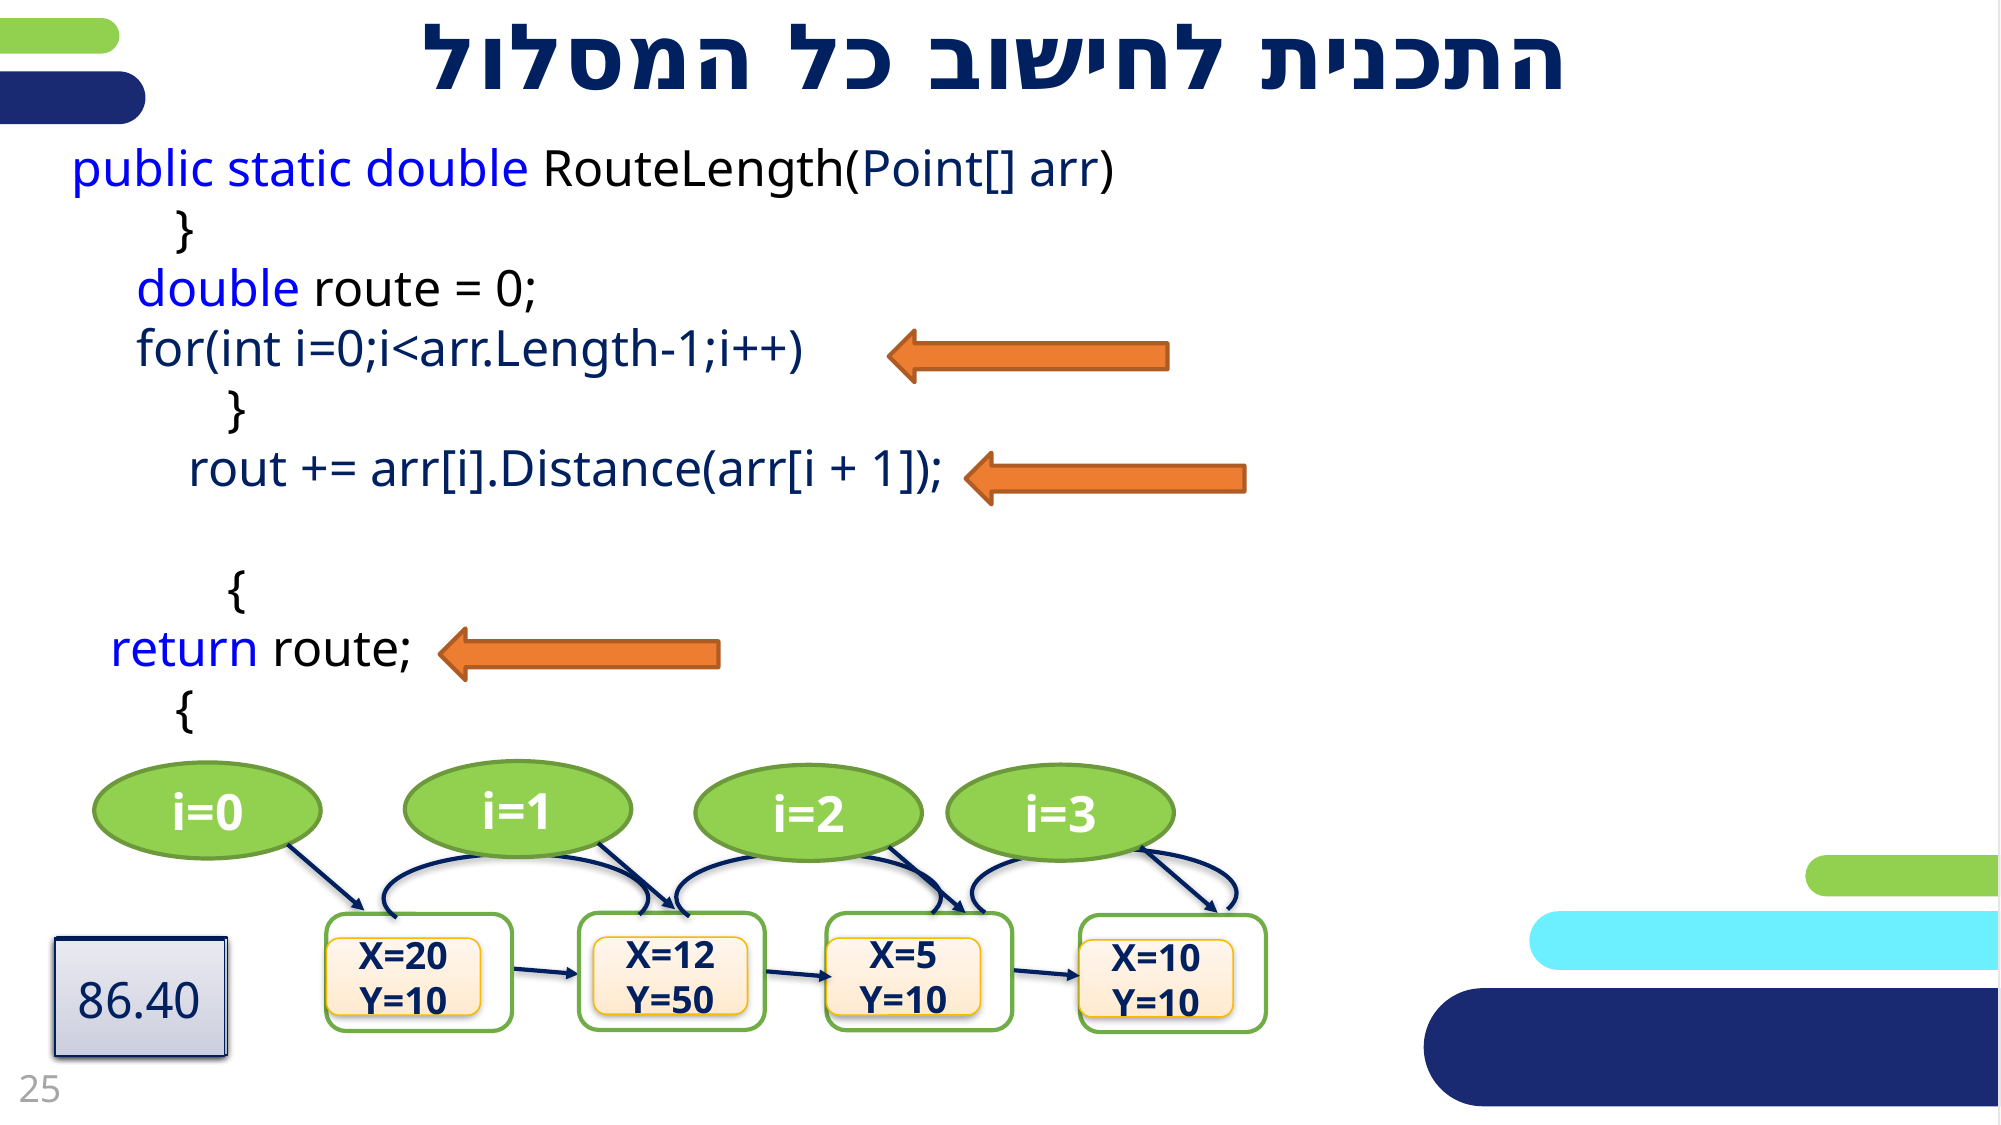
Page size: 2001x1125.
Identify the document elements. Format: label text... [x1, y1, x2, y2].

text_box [1078, 914, 1267, 1033]
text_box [1013, 970, 1081, 977]
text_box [765, 971, 833, 978]
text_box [326, 913, 513, 1032]
text_box [963, 450, 1247, 507]
text_box [1222, 870, 1239, 911]
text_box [578, 912, 766, 1031]
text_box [826, 921, 1013, 1031]
text_box public static double RouteLength(Point[] arr) } double route = 0; for(int i=0;i<arr.Length-1;i++) } rout += arr[i].Distance(arr[i + 1]); { return route; { [57, 129, 1764, 744]
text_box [93, 762, 365, 911]
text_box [947, 764, 1218, 914]
title התכנית לחישוב כל המסלול [176, 0, 1785, 112]
text_box [437, 626, 721, 683]
text_box [381, 874, 399, 912]
text_box [886, 328, 1170, 385]
text_box 86.40 [54, 939, 225, 1057]
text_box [404, 760, 676, 910]
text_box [695, 764, 945, 914]
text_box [517, 968, 573, 975]
text_box [679, 874, 690, 911]
